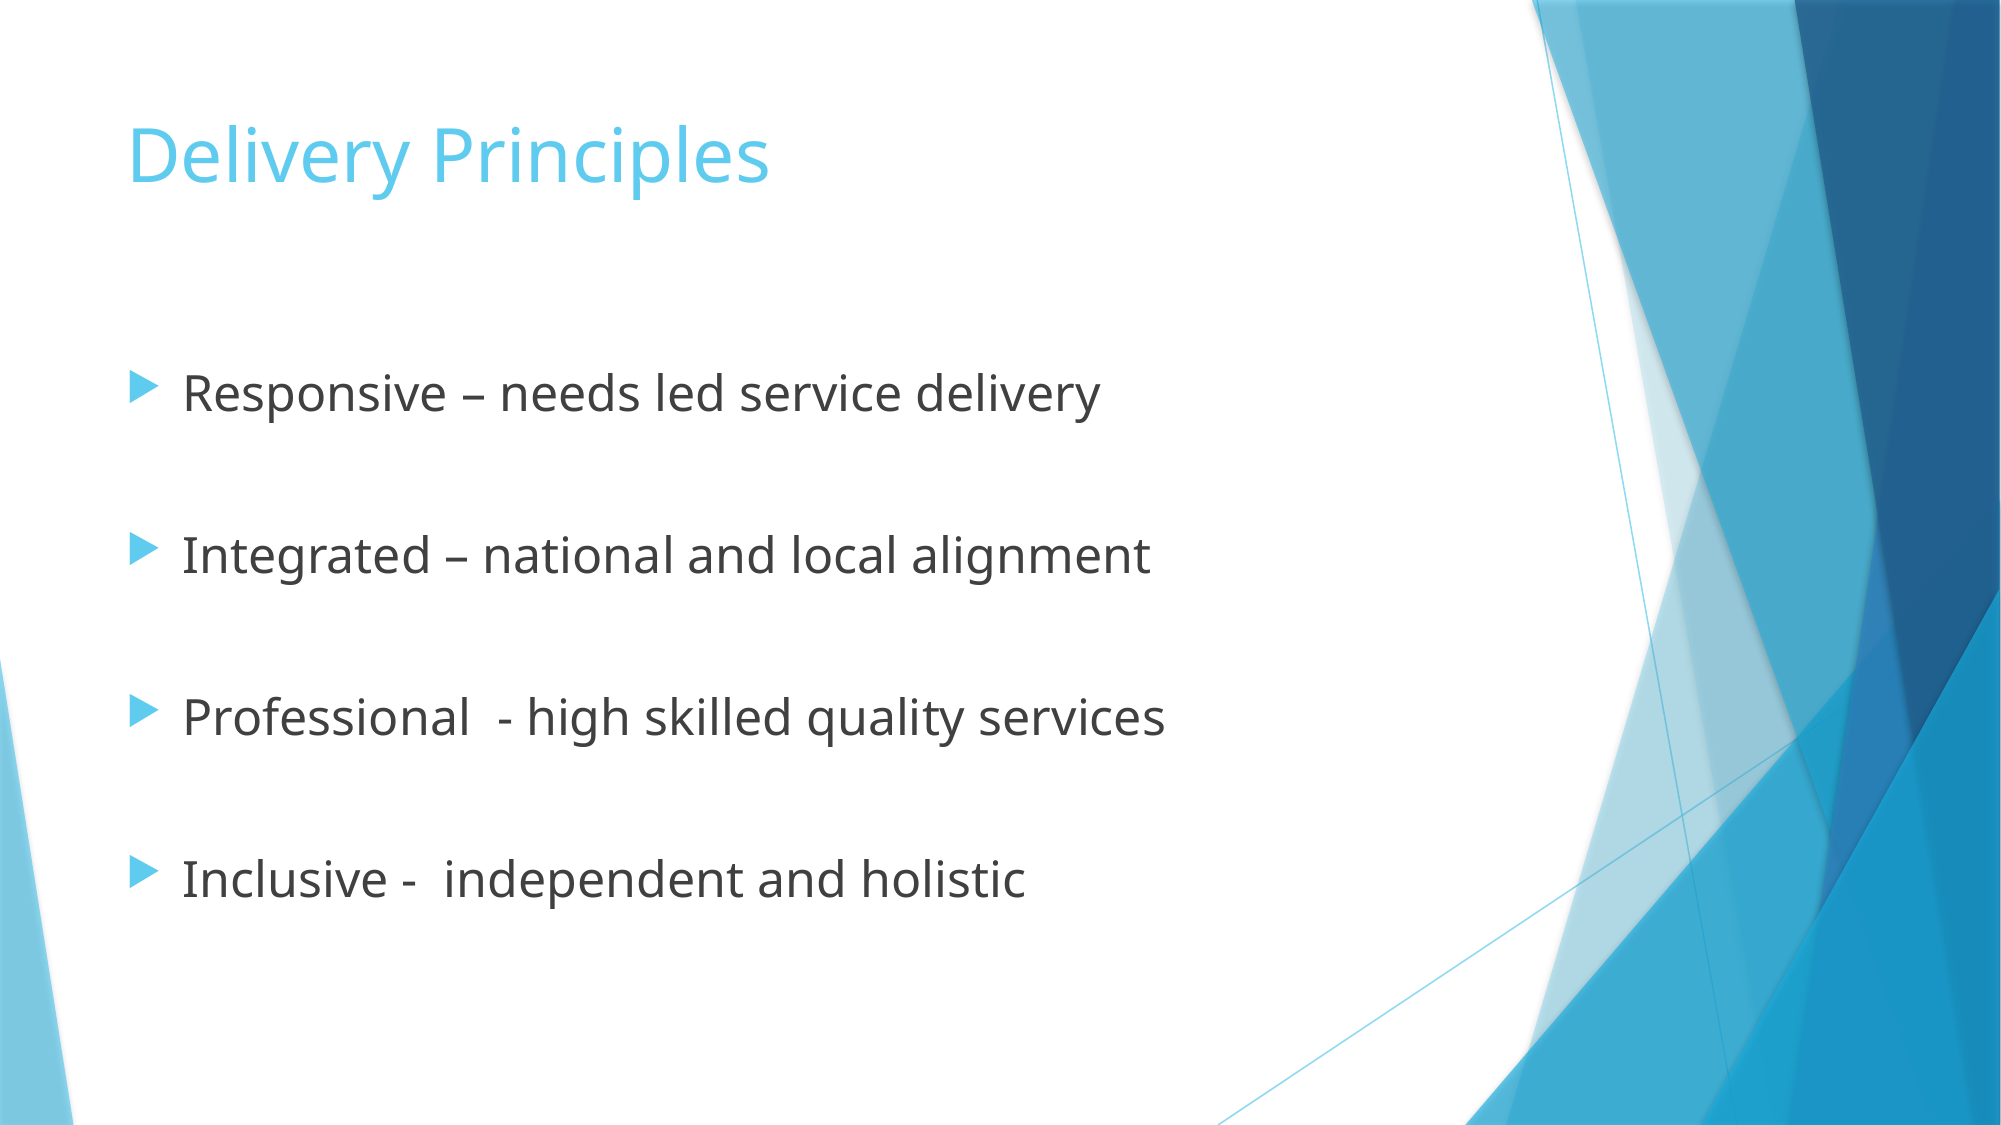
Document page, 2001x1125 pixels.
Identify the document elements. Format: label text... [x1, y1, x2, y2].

title Delivery Principles [111, 99, 1522, 317]
list Responsive – needs led service delivery Integrated – national and local alignment Professional - high skilled quality services Inclusive - independent and holistic [111, 354, 1522, 992]
